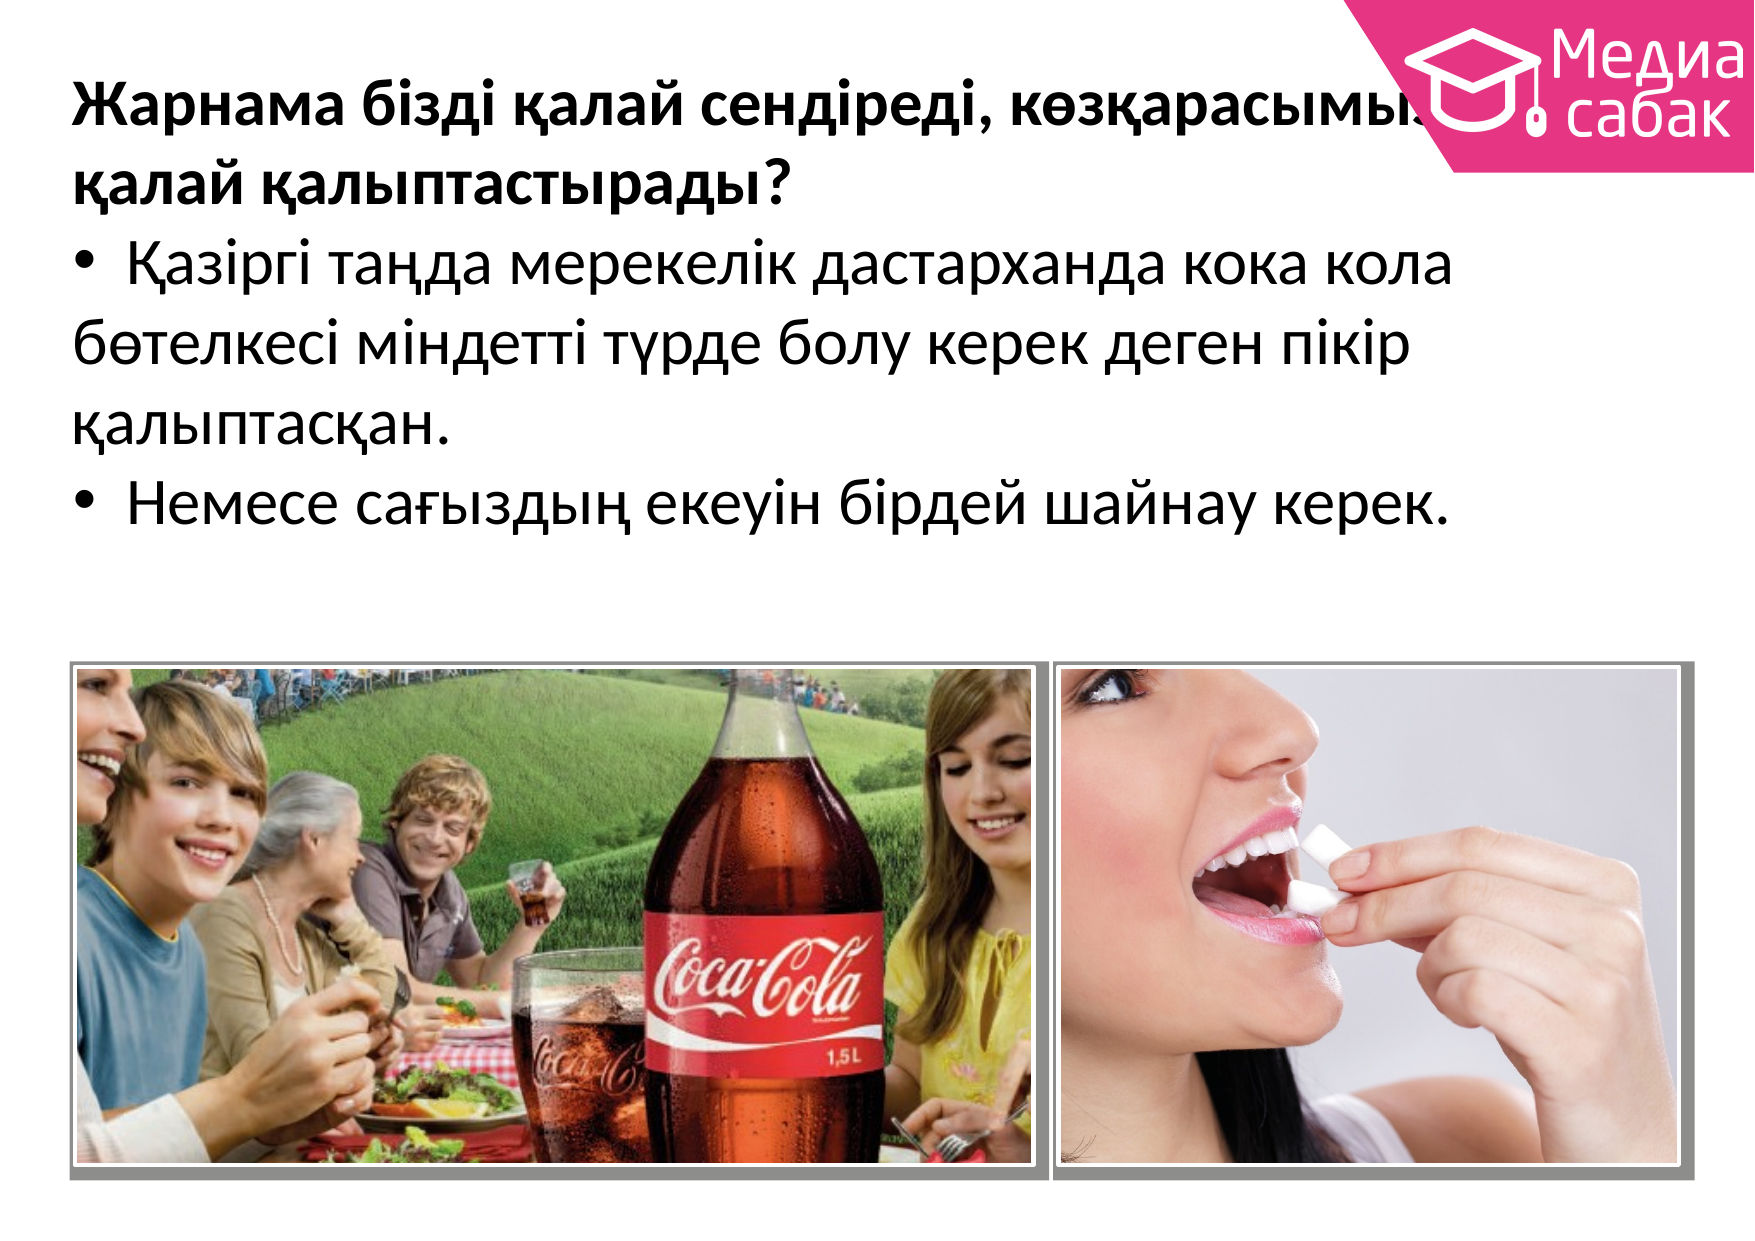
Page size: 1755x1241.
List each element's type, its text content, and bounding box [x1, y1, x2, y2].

text_box [1401, 28, 1574, 149]
text_box [75, 666, 1034, 1165]
text_box [69, 661, 1050, 1181]
text_box [1554, 23, 1743, 137]
text_box [1058, 666, 1679, 1165]
text_box [1343, 0, 1754, 173]
text_box Жарнама бізді қалай сендіреді, көзқарасымызды қалай қалыптастырады? Қазіргі таңда мерекелік дастарханда кока кола бөтелкесі міндетті түрде болу керек деген пікір қалыптасқан. Немесе сағыздың екеуін бірдей шайнау керек. [72, 58, 1681, 539]
text_box [1053, 661, 1695, 1181]
